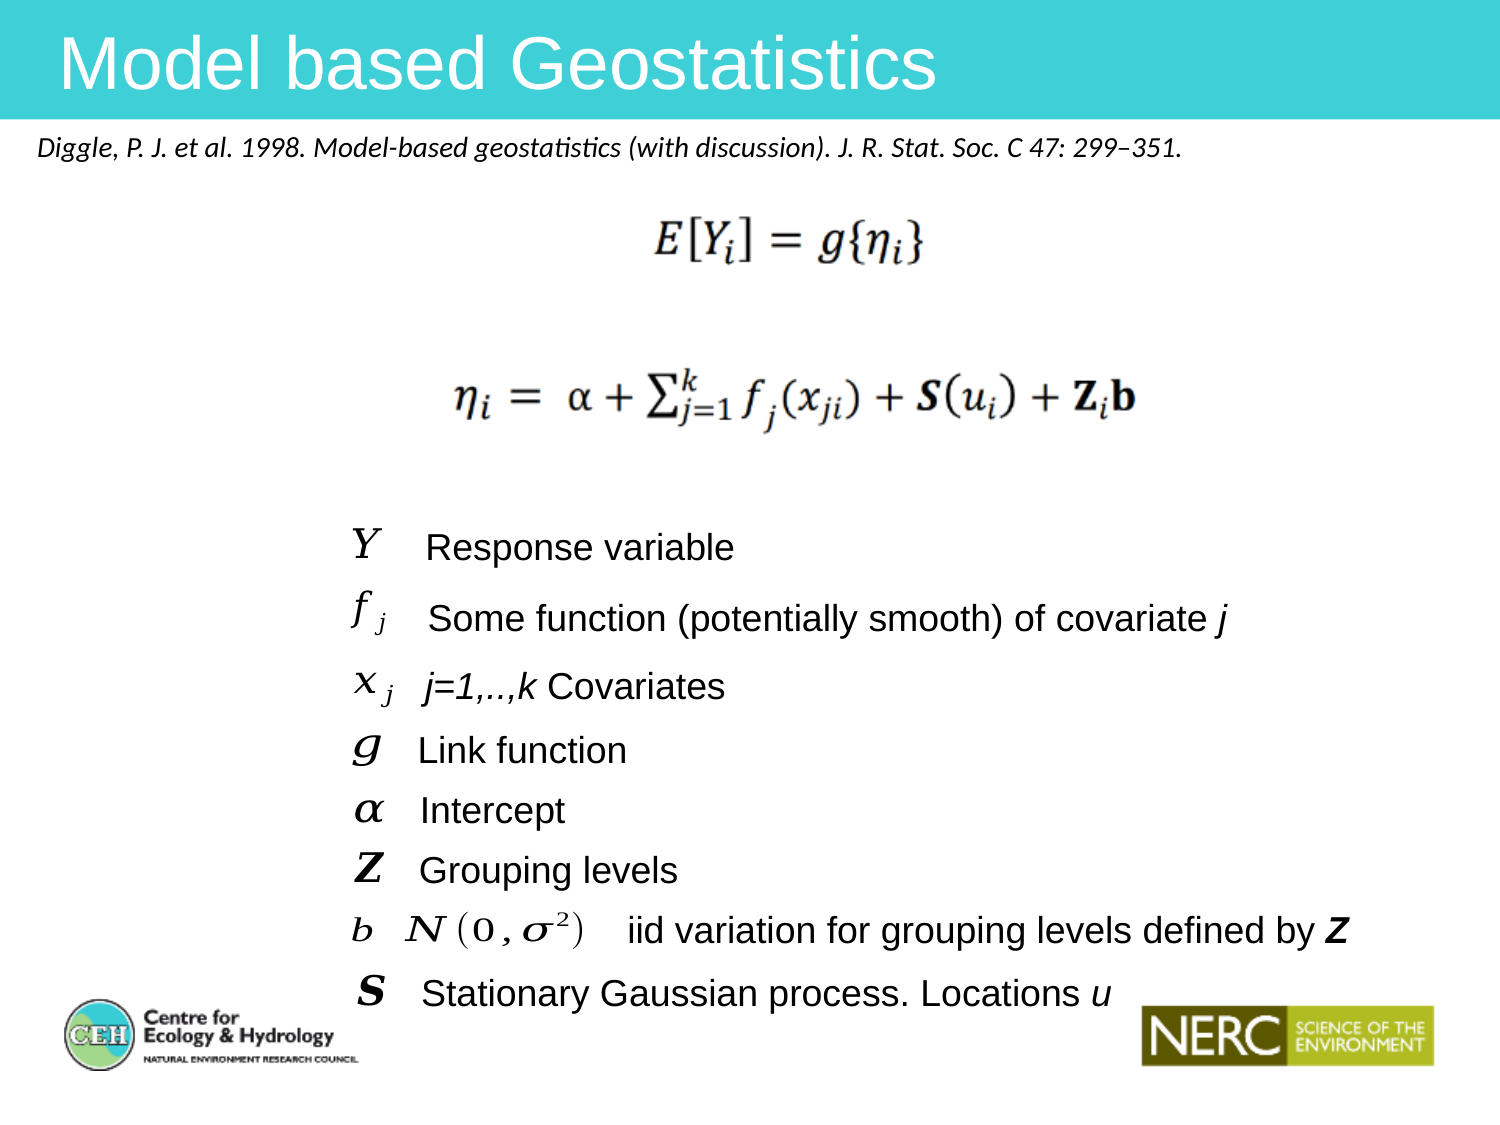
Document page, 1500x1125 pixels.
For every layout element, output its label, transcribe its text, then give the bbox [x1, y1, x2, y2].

list Model based Geostatistics [0, 0, 1500, 120]
text_box Diggle, P. J. et al. 1998. Model-based geostatistics (with discussion). J. R. Stat. Soc. C 47: 299–351. [22, 120, 1200, 171]
picture [386, 184, 1204, 492]
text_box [348, 514, 1369, 1023]
picture [1139, 1003, 1436, 1068]
picture [63, 998, 359, 1071]
